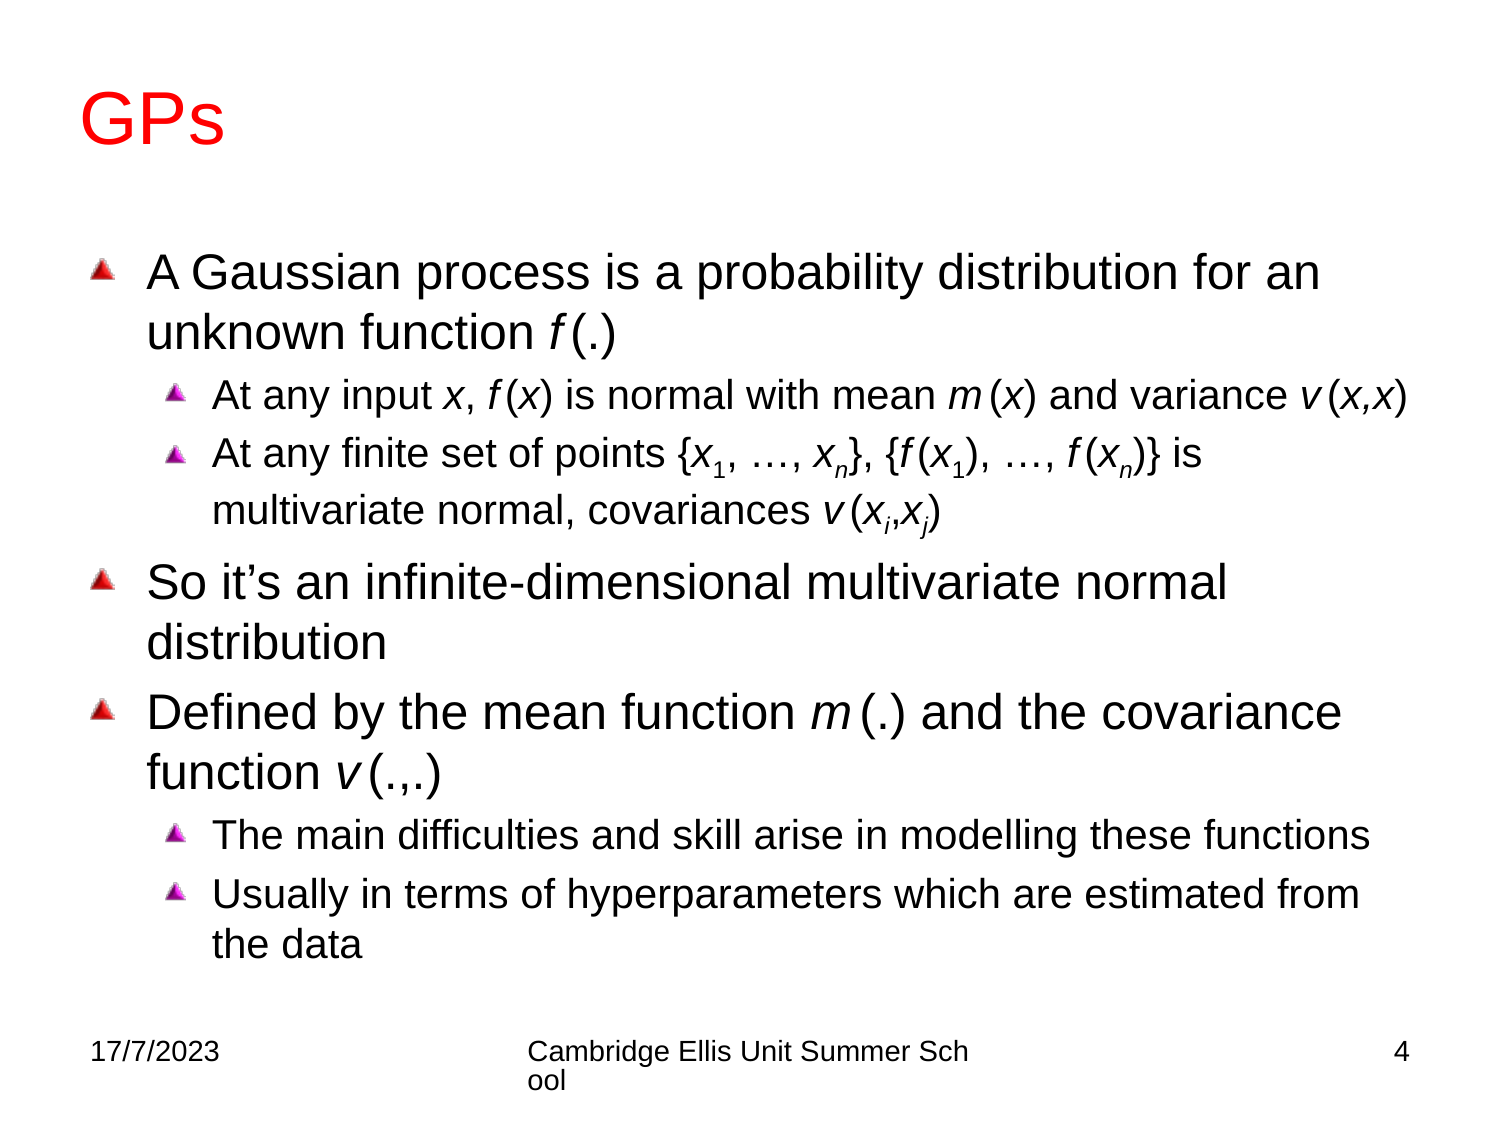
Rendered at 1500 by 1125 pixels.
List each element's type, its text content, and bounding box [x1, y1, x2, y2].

picture [165, 881, 186, 902]
picture [165, 444, 186, 465]
picture [90, 697, 115, 722]
picture [165, 822, 186, 844]
list A Gaussian process is a probability distribution for an unknown function f (.) At any input x, f (x) is normal with mean m (x) and variance v (x,x) At any finite set of points {x1, …, xn}, {f (x1), …, f (xn)} is multivariate normal, covariances v (xi,xj) So it’s an infinite-dimensional multivariate normal distribution Defined by the mean function m (.) and the covariance function v (.,.) The main difficulties and skill arise in modelling these functions Usually in terms of hyperparameters which are estimated from the data [75, 231, 1425, 1005]
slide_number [75, 1024, 425, 1103]
picture [90, 567, 115, 592]
picture [165, 382, 186, 403]
slide_number 4 [1074, 1024, 1425, 1103]
picture [90, 257, 115, 282]
footer Cambridge Ellis Unit Summer School [512, 1024, 988, 1103]
title GPs [64, 45, 1415, 185]
